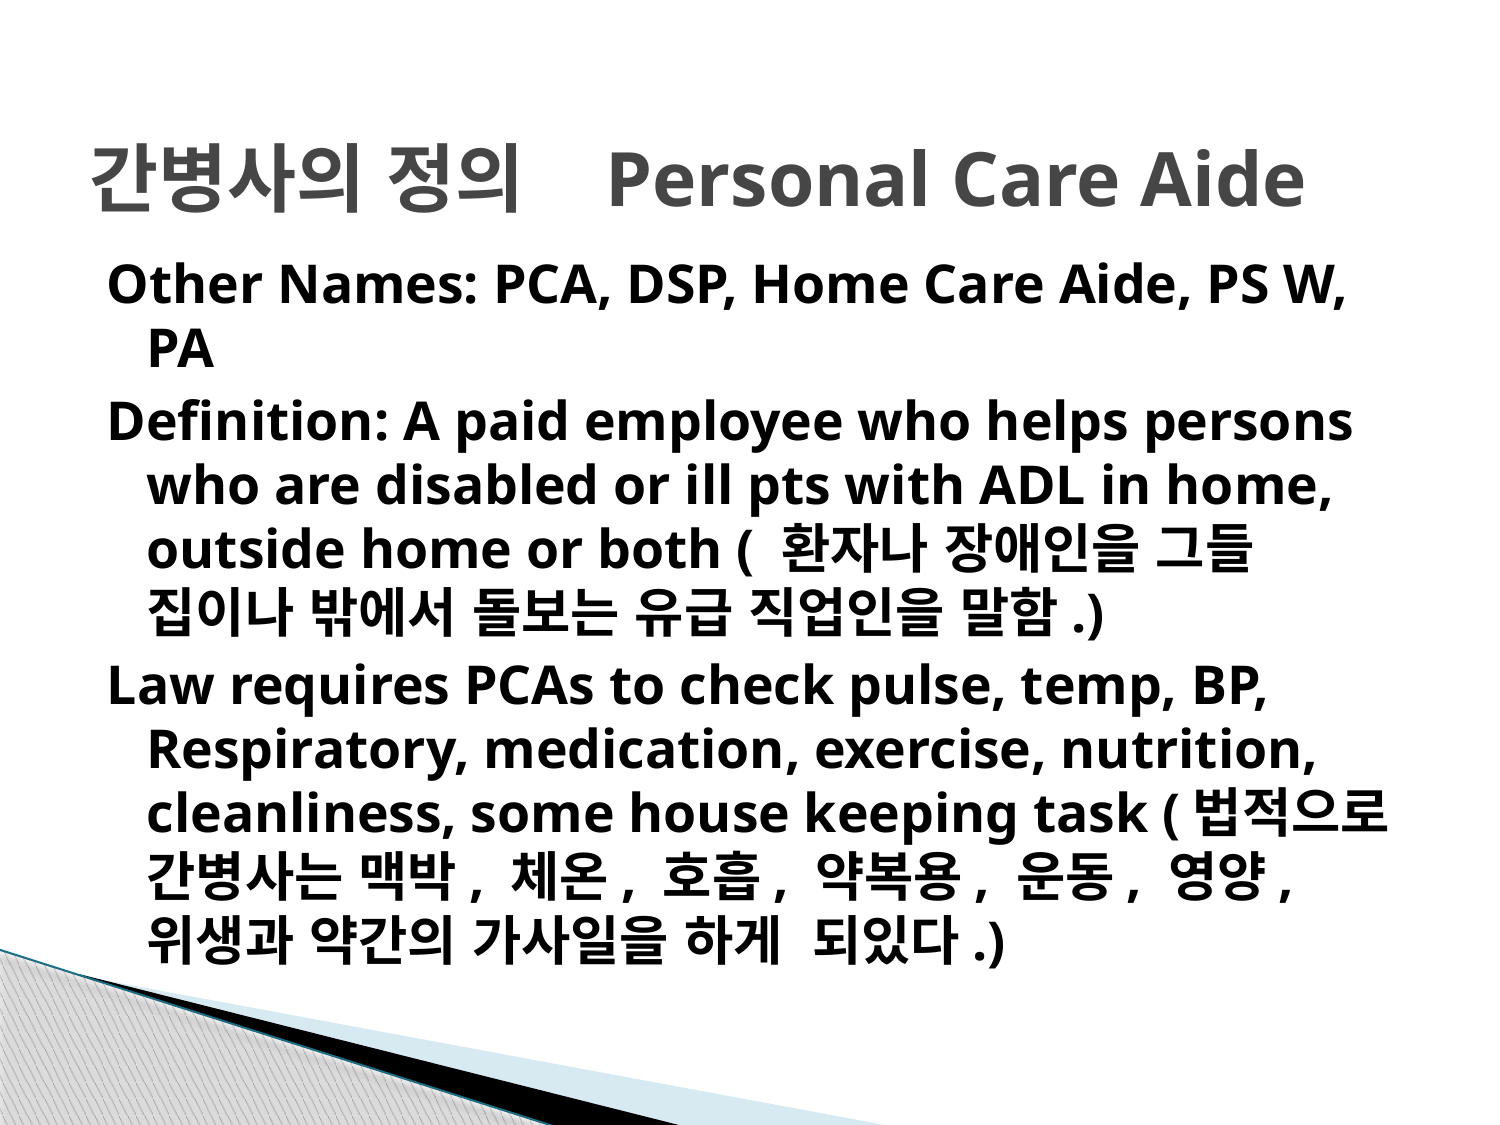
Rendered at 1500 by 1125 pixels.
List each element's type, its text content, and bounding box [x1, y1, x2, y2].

list Other Names: PCA, DSP, Home Care Aide, PS W, PA Definition: A paid employee who helps persons who are disabled or ill pts with ADL in home, outside home or both ( 환자나 장애인을 그들 집이나 밖에서 돌보는 유급 직업인을 말함.) Law requires PCAs to check pulse, temp, BP, Respiratory, medication, exercise, nutrition, cleanliness, some house keeping task (법적으로 간병사는 맥박, 체온, 호흡, 약복용, 운동, 영양, 위생과 약간의 가사일을 하게 되있다.) [75, 243, 1425, 986]
title 간병사의 정의 Personal Care Aide [75, 115, 1425, 238]
